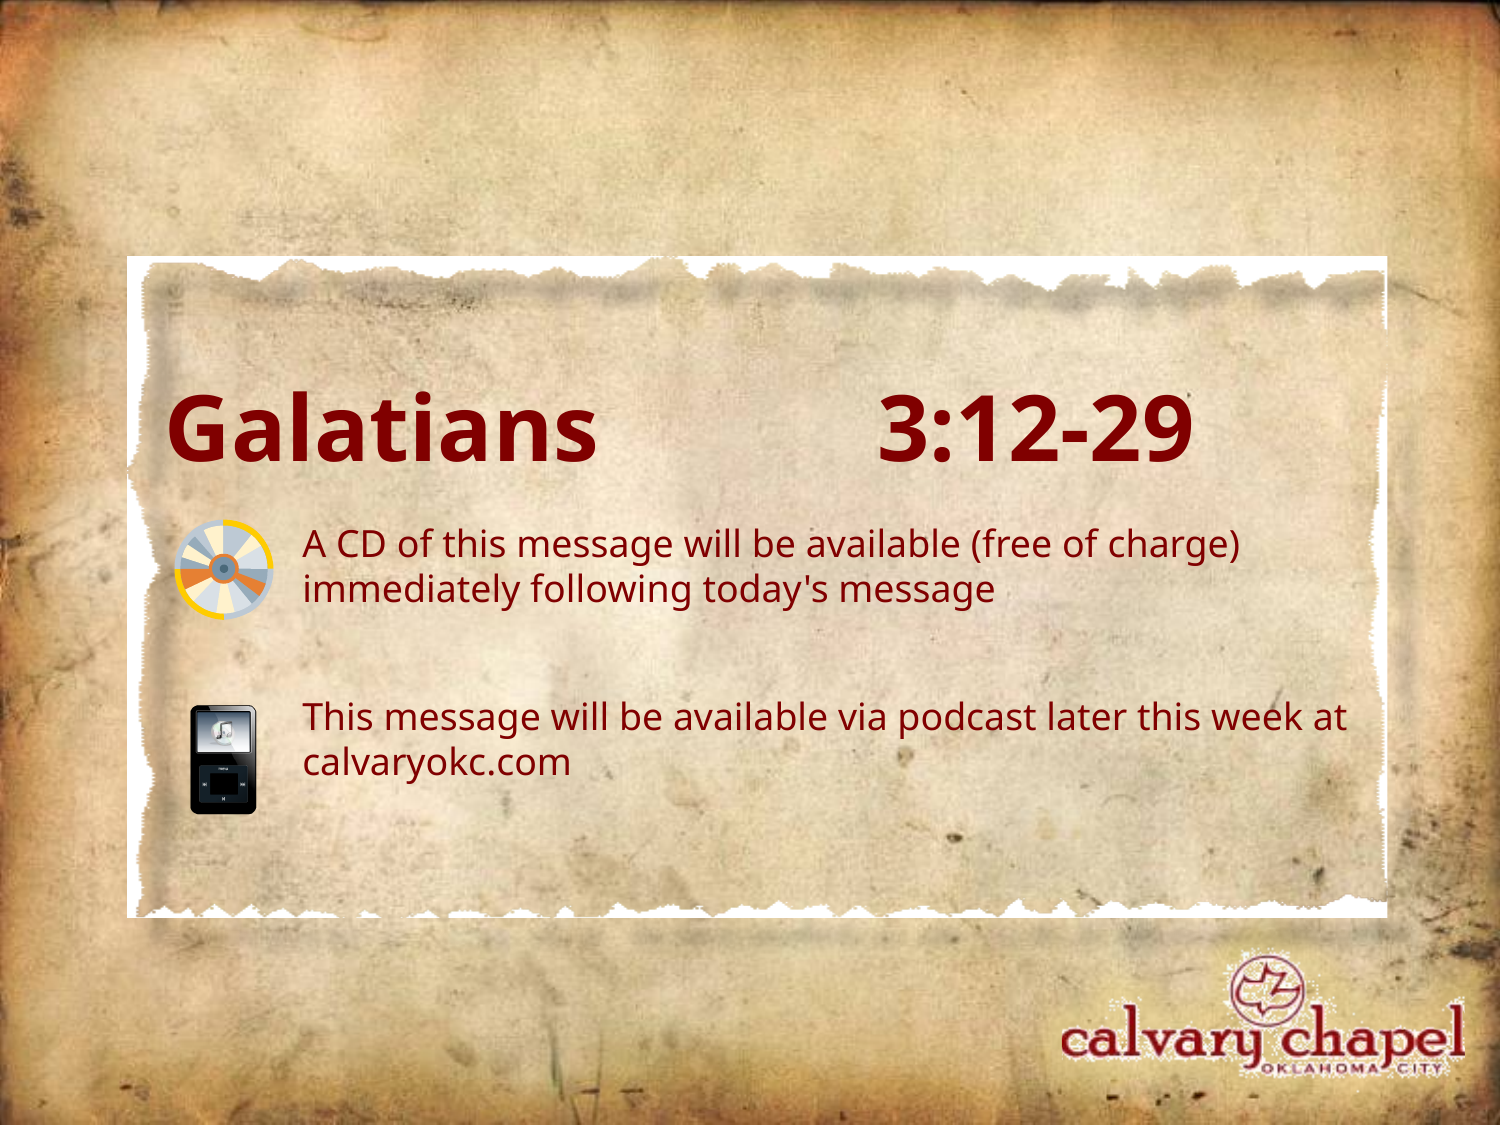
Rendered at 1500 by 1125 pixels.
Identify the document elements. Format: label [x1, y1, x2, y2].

text_box [173, 512, 1376, 665]
text_box [162, 685, 1376, 838]
picture [0, 0, 1500, 1125]
